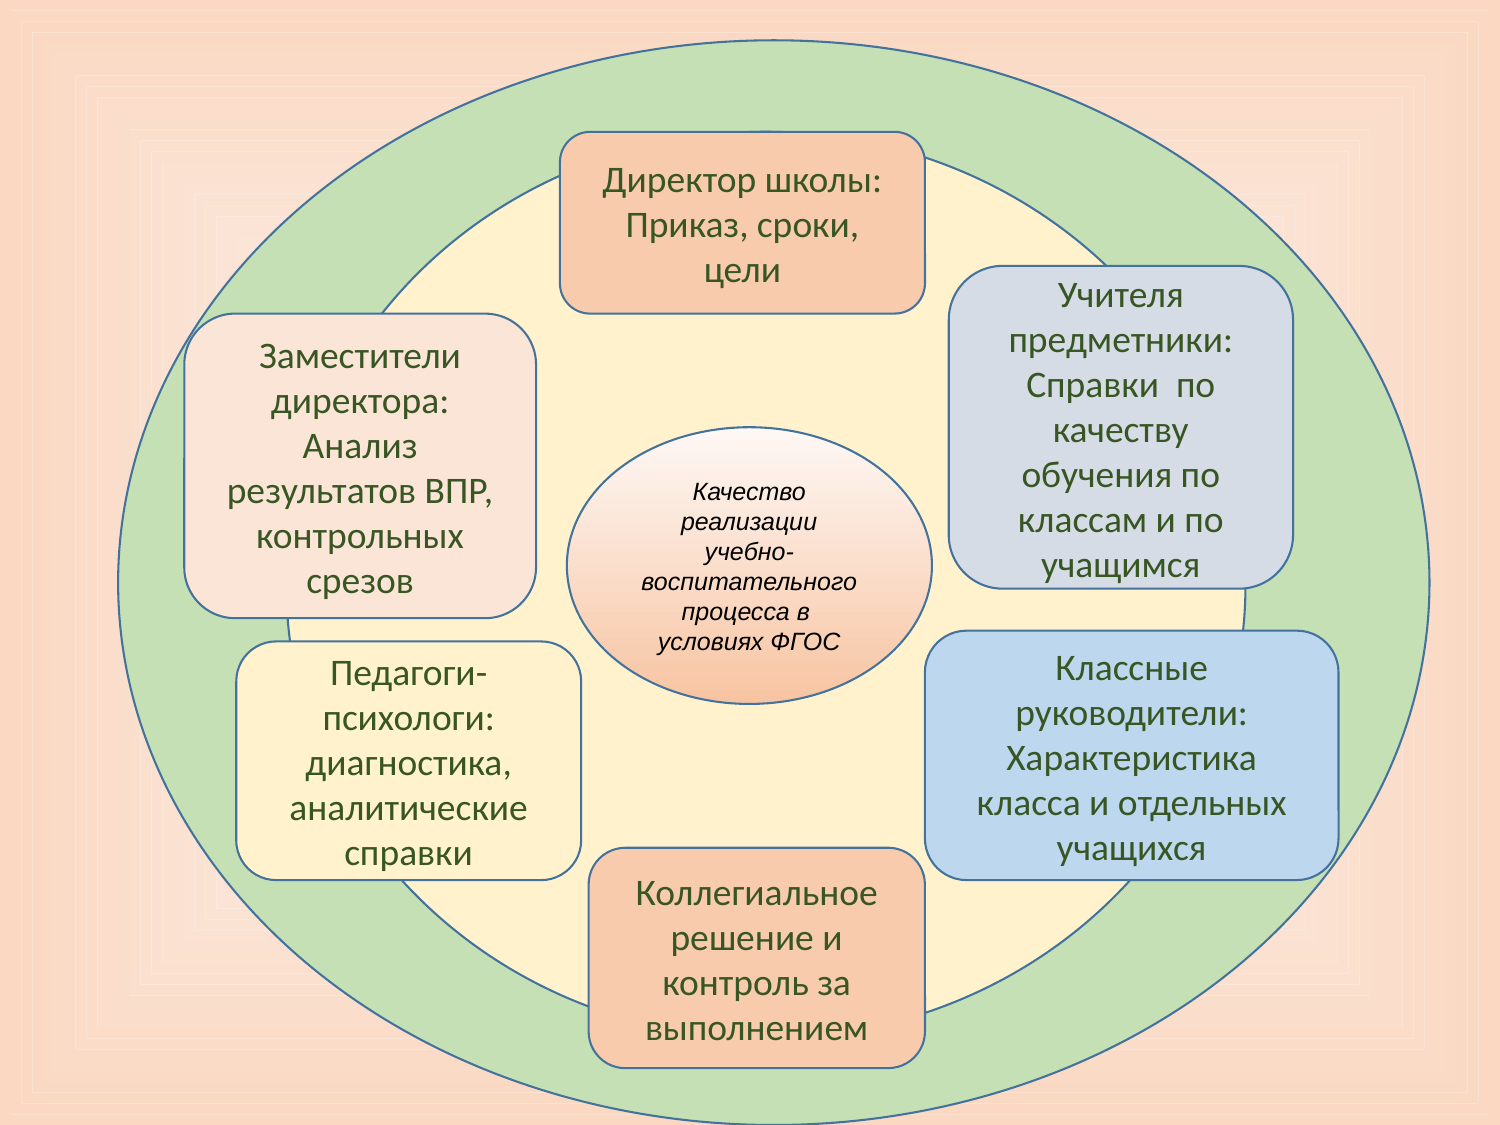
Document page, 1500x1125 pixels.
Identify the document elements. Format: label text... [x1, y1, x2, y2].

text_box Заместители директора: Анализ результатов ВПР, контрольных срезов [183, 312, 538, 620]
text_box [286, 156, 1247, 1014]
text_box [117, 39, 1431, 1125]
text_box Коллегиальное решение и контроль за выполнением [587, 846, 927, 1070]
text_box Классные руководители: Характеристика класса и отдельных учащихся [923, 629, 1340, 882]
text_box Качество реализации учебно-воспитательного процесса в условиях ФГОС [565, 426, 933, 705]
text_box Учителя предметники: Справки по качеству обучения по классам и по учащимся [947, 264, 1295, 590]
text_box Педагоги-психологи: диагностика, аналитические справки [235, 640, 583, 882]
text_box Директор школы: Приказ, сроки, цели [558, 130, 927, 315]
